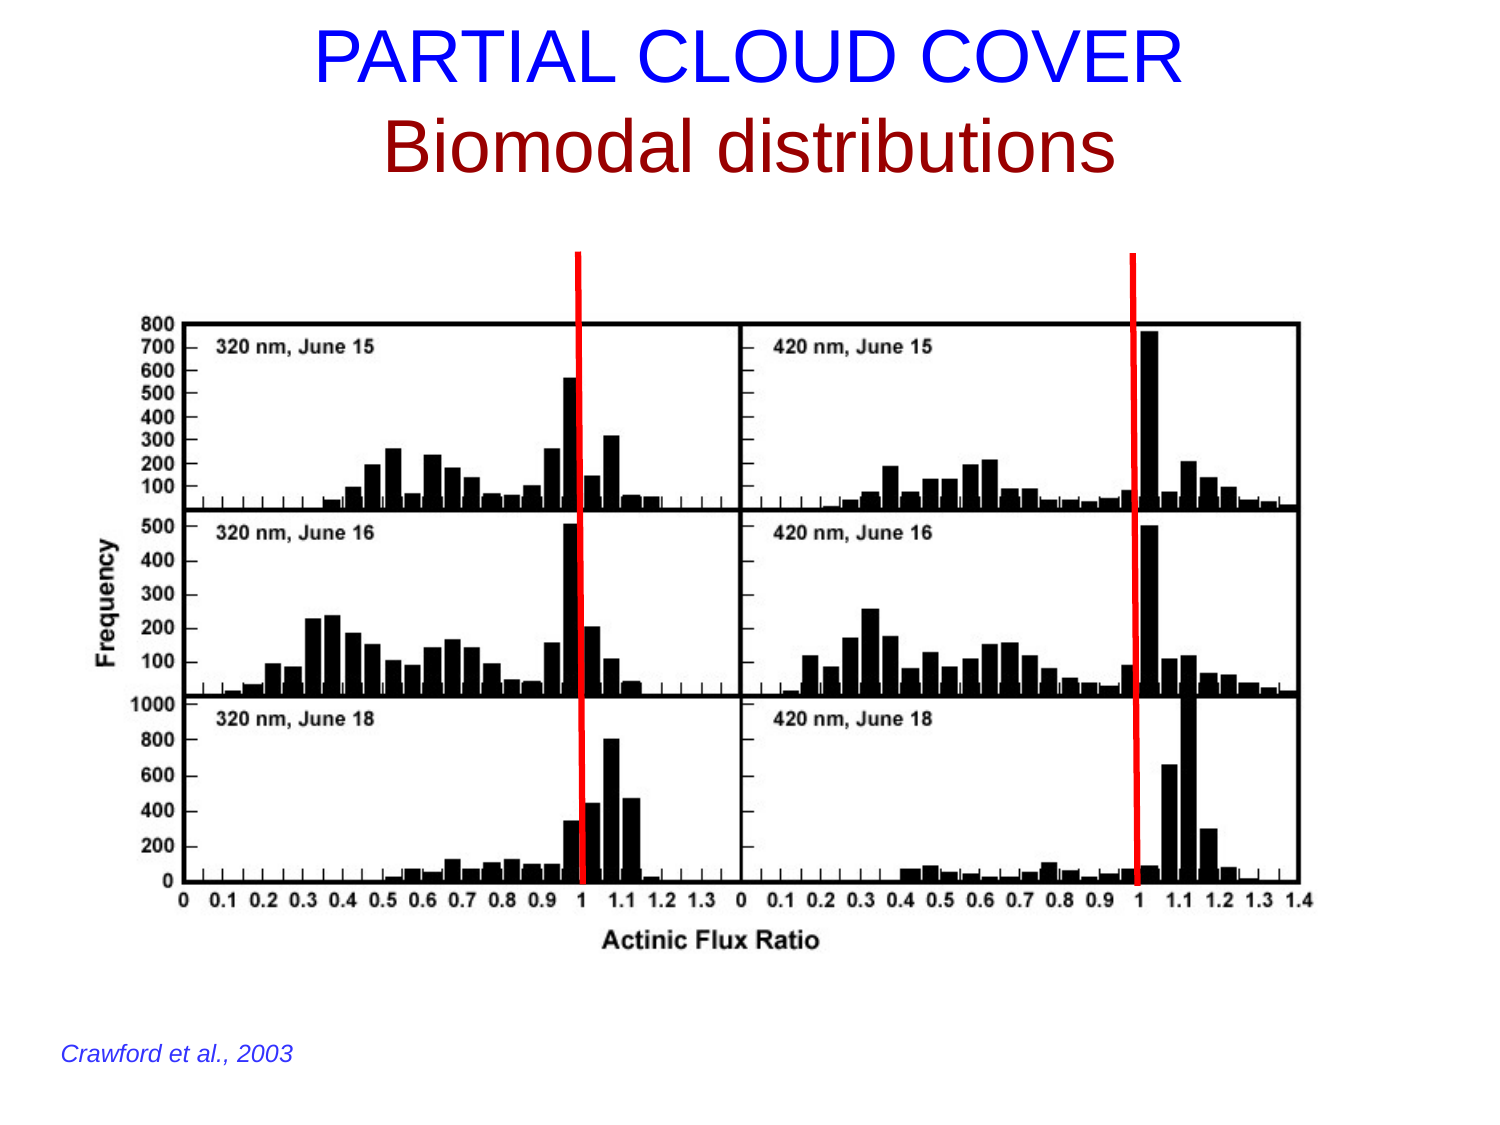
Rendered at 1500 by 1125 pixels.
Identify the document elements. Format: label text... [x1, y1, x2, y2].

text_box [818, 566, 1452, 573]
title PARTIAL CLOUD COVER Biomodal distributions [112, 0, 1388, 175]
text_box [263, 565, 819, 571]
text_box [59, 248, 1383, 978]
text_box Crawford et al., 2003 [45, 1029, 309, 1075]
